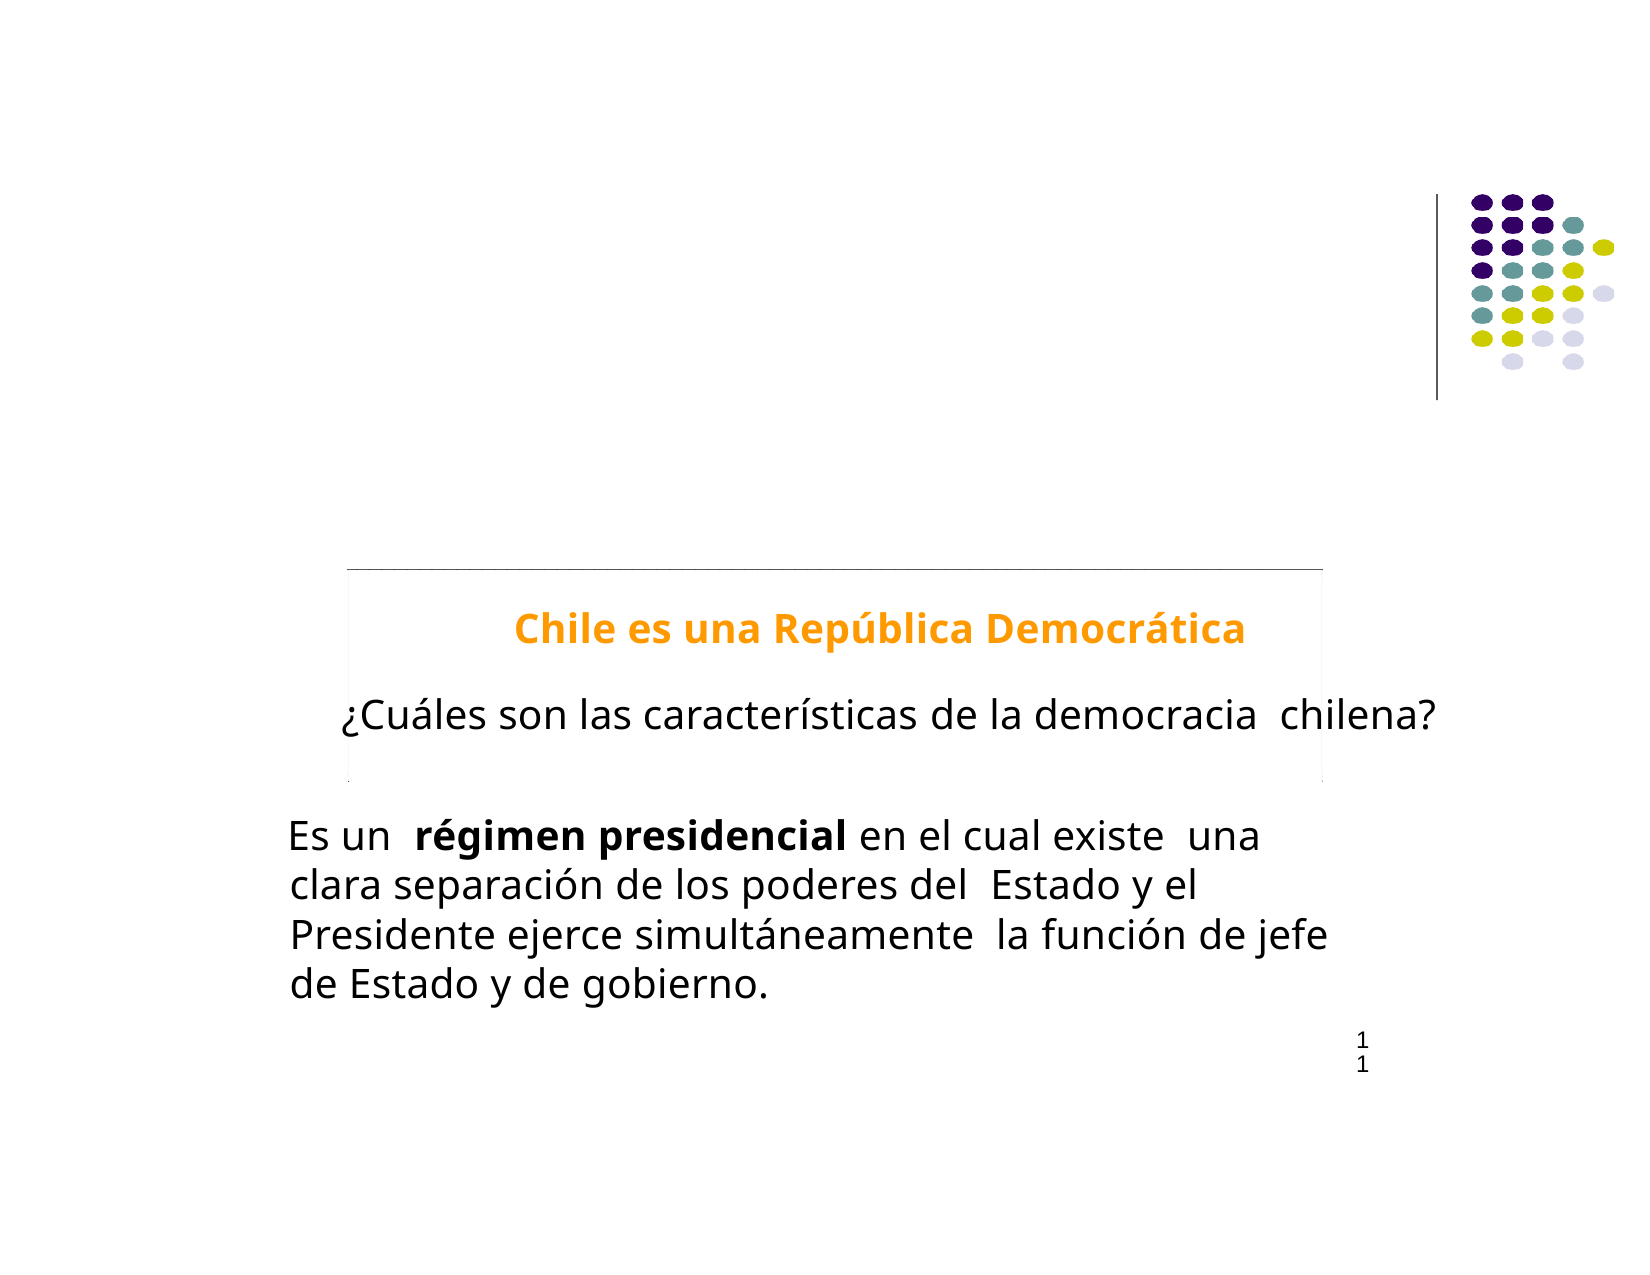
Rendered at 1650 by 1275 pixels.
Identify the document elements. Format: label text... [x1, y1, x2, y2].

picture [1562, 307, 1584, 324]
picture [1501, 217, 1524, 234]
slide_number 11 [1349, 1024, 1376, 1275]
picture [1501, 353, 1524, 370]
picture [1501, 194, 1524, 211]
picture [1592, 285, 1615, 302]
picture [1471, 217, 1493, 234]
picture [1531, 262, 1554, 279]
picture [1592, 239, 1615, 256]
picture [1562, 353, 1584, 370]
picture [1501, 262, 1524, 279]
picture [1501, 307, 1524, 324]
picture [1562, 330, 1584, 347]
picture [1562, 239, 1584, 256]
picture [1562, 262, 1584, 279]
text_box Chile es una República Democrática ¿Cuáles son las características de la democracia chilena? Es un régimen presidencial en el cual existe una clara separación de los poderes del Estado y el Presidente ejerce simultáneamente la función de jefe de Estado y de gobierno. [287, 600, 1463, 1007]
picture [1501, 239, 1524, 256]
picture [1531, 239, 1554, 256]
picture [1562, 217, 1584, 234]
picture [1471, 285, 1493, 302]
picture [1531, 194, 1554, 211]
picture [1471, 262, 1493, 279]
picture [1471, 194, 1493, 211]
picture [1531, 307, 1554, 324]
picture [1531, 285, 1554, 302]
picture [1471, 307, 1493, 324]
picture [1471, 239, 1493, 256]
picture [1501, 330, 1524, 347]
picture [1501, 285, 1524, 302]
picture [347, 568, 1323, 600]
picture [1531, 217, 1554, 234]
picture [1562, 285, 1584, 302]
picture [1471, 330, 1493, 347]
picture [1531, 330, 1554, 347]
